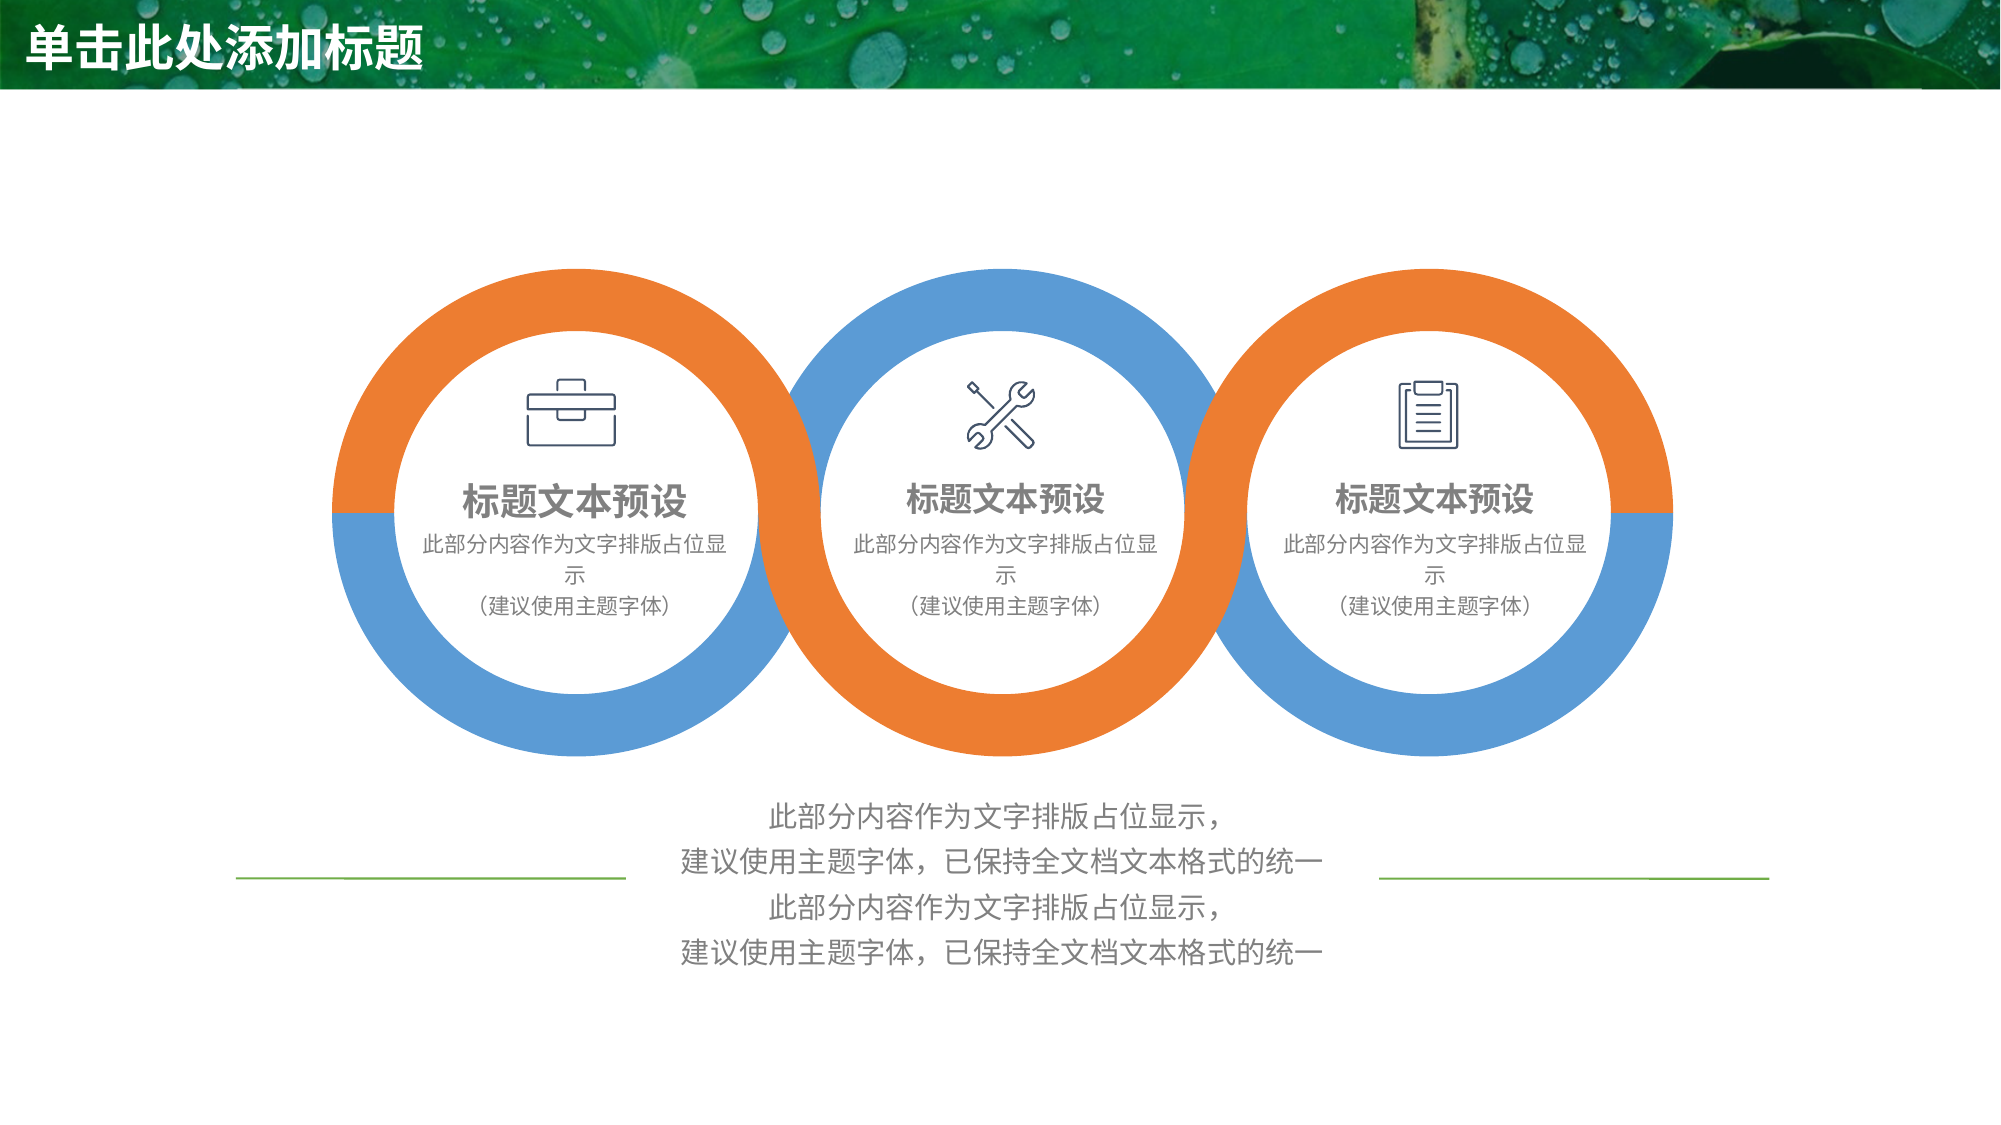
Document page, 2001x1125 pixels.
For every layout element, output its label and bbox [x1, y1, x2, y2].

text_box [235, 268, 1770, 947]
picture [0, 0, 2001, 1125]
